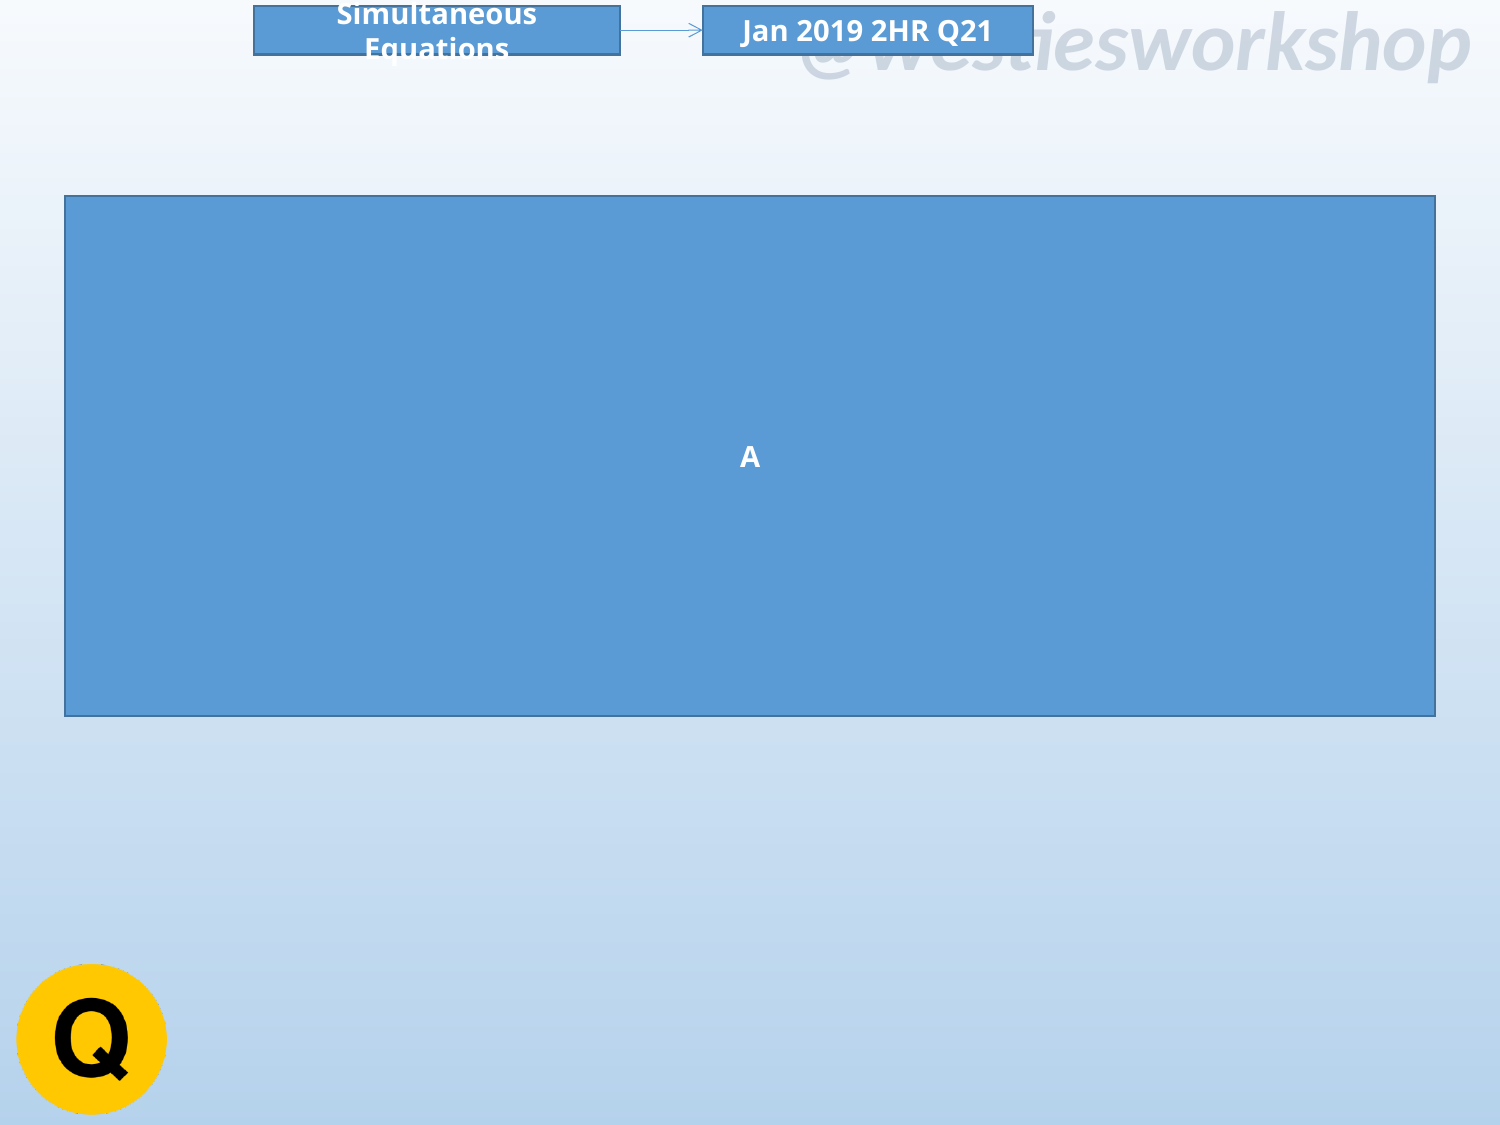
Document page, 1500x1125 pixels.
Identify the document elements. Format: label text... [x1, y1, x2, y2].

picture [64, 195, 1436, 716]
text_box Jan 2019 2HR Q21 [702, 5, 1034, 56]
text_box Simultaneous Equations [253, 5, 621, 56]
picture [0, 940, 191, 1125]
